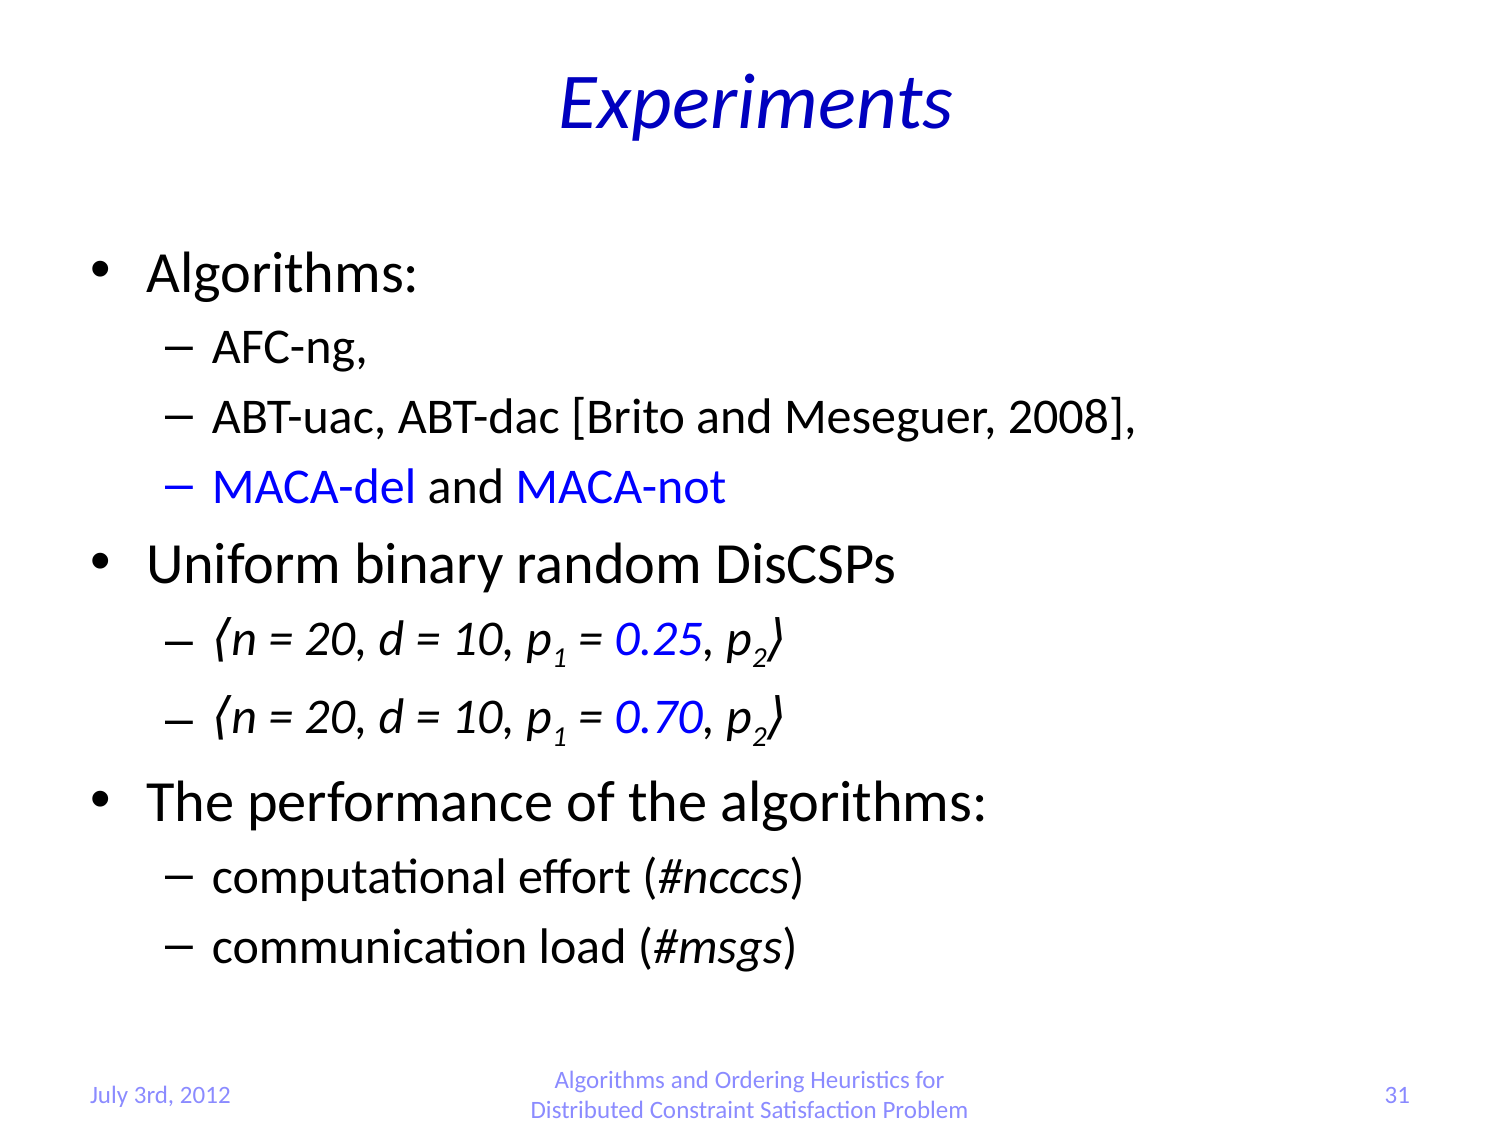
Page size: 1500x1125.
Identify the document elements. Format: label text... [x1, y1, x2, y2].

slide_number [75, 1063, 425, 1124]
footer Algorithms and Ordering Heuristics for Distributed Constraint Satisfaction Problem [512, 1063, 988, 1124]
slide_number 31 [1074, 1063, 1425, 1124]
title Experiments [43, 2, 1469, 191]
list Algorithms: AFC-ng, ABT-uac, ABT-dac [Brito and Meseguer, 2008], MACA-del and MACA-not Uniform binary random DisCSPs ⟨n = 20, d = 10, p1 = 0.25, p2⟩ ⟨n = 20, d = 10, p1 = 0.70, p2⟩ The performance of the algorithms: computational effort (#ncccs) communication load (#msgs) [75, 226, 1425, 1005]
